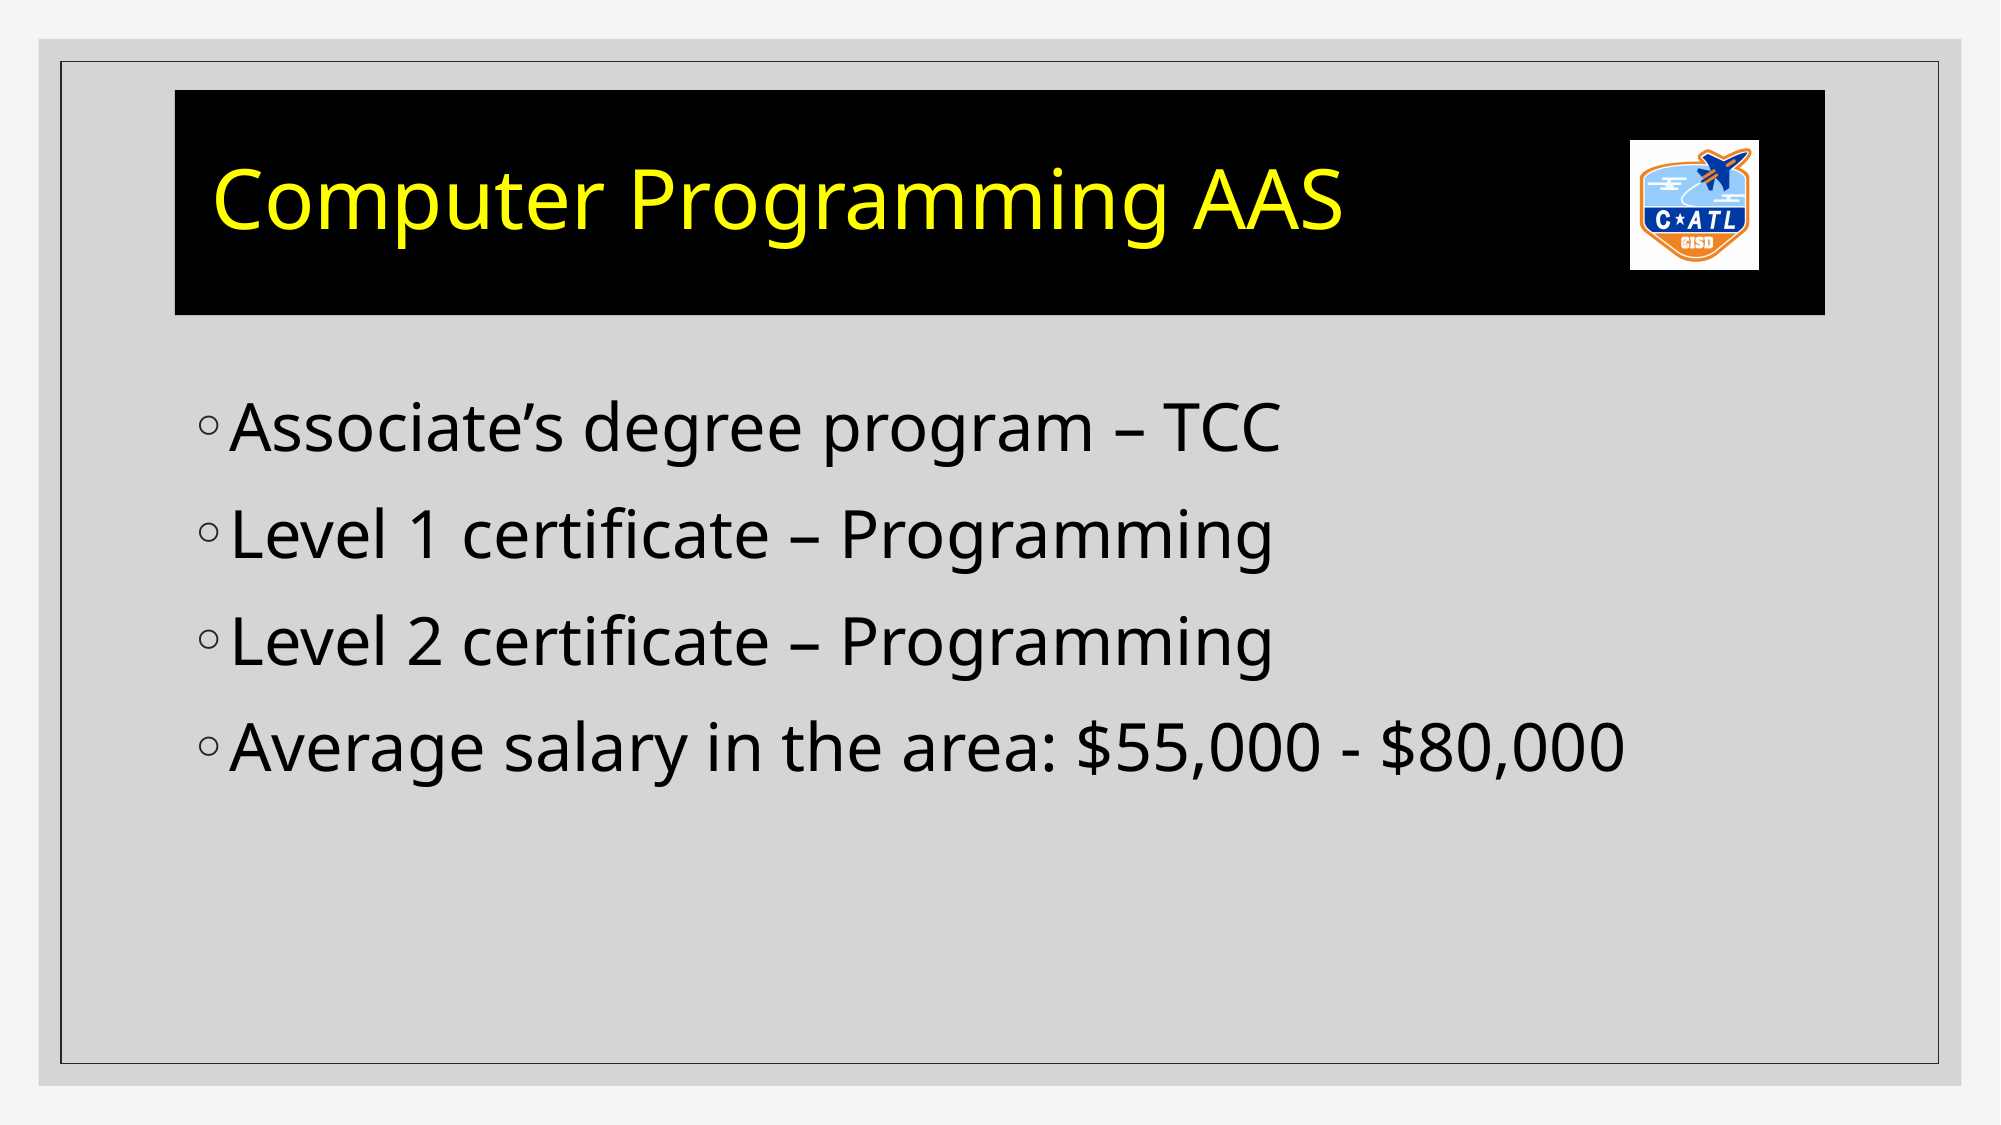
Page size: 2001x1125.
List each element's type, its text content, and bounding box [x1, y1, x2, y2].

list Associate’s degree program – TCC Level 1 certificate – Programming Level 2 certificate – Programming Average salary in the area: $55,000 - $80,000 [174, 369, 1825, 1035]
title Computer Programming AAS [174, 90, 1825, 316]
picture [1630, 140, 1759, 270]
